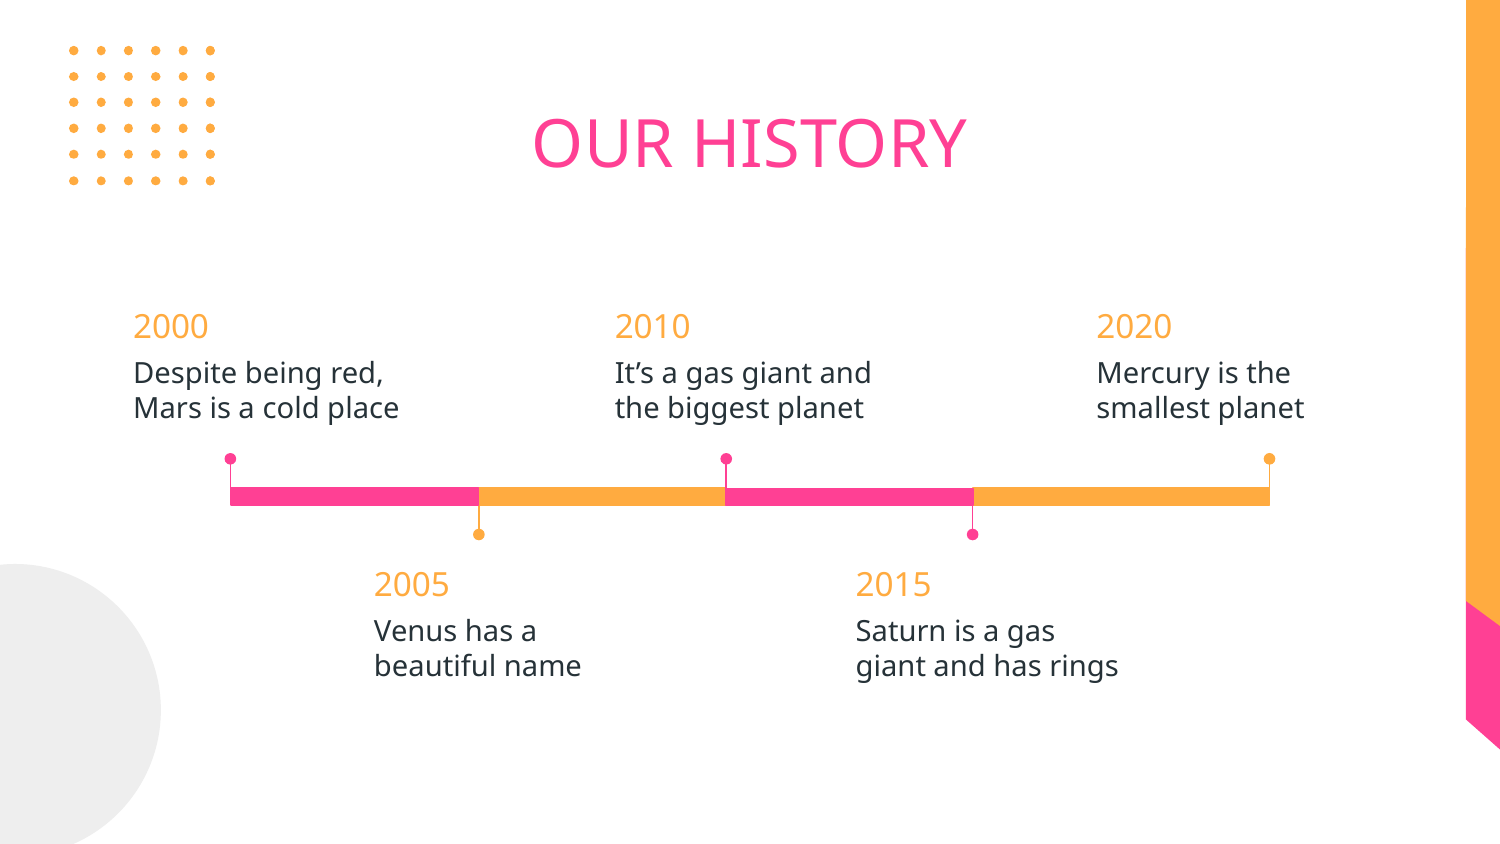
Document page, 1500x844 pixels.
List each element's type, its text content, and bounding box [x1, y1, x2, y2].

text_box Venus has a beautiful name [358, 597, 660, 705]
text_box It’s a gas giant and the biggest planet [599, 339, 901, 447]
text_box 2010 [599, 290, 772, 339]
text_box 2015 [840, 549, 1012, 597]
text_box 2000 [118, 290, 290, 339]
text_box Despite being red, Mars is a cold place [118, 339, 419, 447]
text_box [224, 452, 1276, 541]
text_box 2020 [1081, 290, 1253, 339]
title OUR HISTORY [358, 85, 1142, 180]
text_box 2005 [358, 549, 531, 597]
text_box Saturn is a gas giant and has rings [840, 597, 1141, 705]
text_box Mercury is the smallest planet [1081, 339, 1382, 447]
